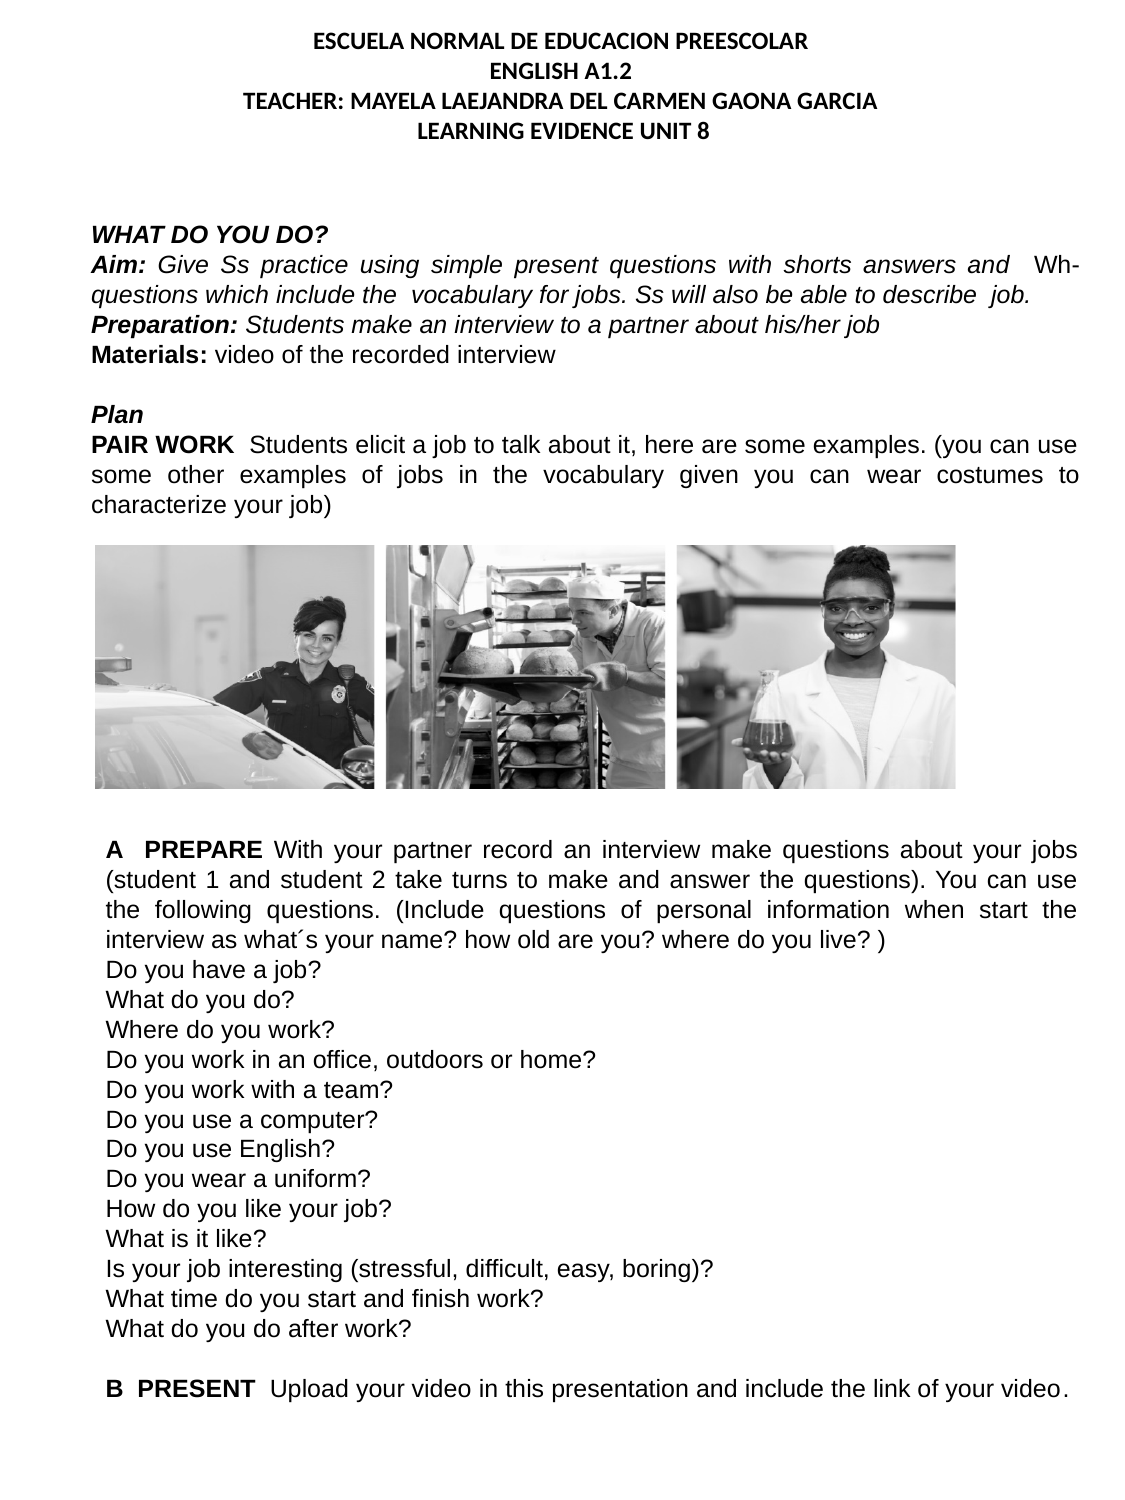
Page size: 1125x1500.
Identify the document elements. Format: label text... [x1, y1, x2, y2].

text_box ESCUELA NORMAL DE EDUCACION PREESCOLAR ENGLISH A1.2 TEACHER: MAYELA LAEJANDRA DEL CARMEN GAONA GARCIA LEARNING EVIDENCE UNIT 8 [139, 17, 983, 182]
text_box WHAT DO YOU DO? Aim: Give Ss practice using simple present questions with shorts answers and Wh-questions which include the vocabulary for jobs. Ss will also be able to describe job. Preparation: Students make an interview to a partner about his/her job Materials: video of the recorded interview Plan PAIR WORK Students elicit a job to talk about it, here are some examples. (you can use some other examples of jobs in the vocabulary given you can wear costumes to characterize your job) [76, 193, 1095, 526]
text_box A PREPARE With your partner record an interview make questions about your jobs (student 1 and student 2 take turns to make and answer the questions). You can use the following questions. (Include questions of personal information when start the interview as what´s your name? how old are you? where do you live? ) Do you have a job? What do you do? Where do you work? Do you work in an office, outdoors or home? Do you work with a team? Do you use a computer? Do you use English? Do you wear a uniform? How do you like your job? What is it like? Is your job interesting (stressful, difficult, easy, boring)? What time do you start and finish work? What do you do after work? B PRESENT Upload your video in this presentation and include the link of your video. [90, 826, 1095, 1440]
picture [95, 545, 956, 789]
